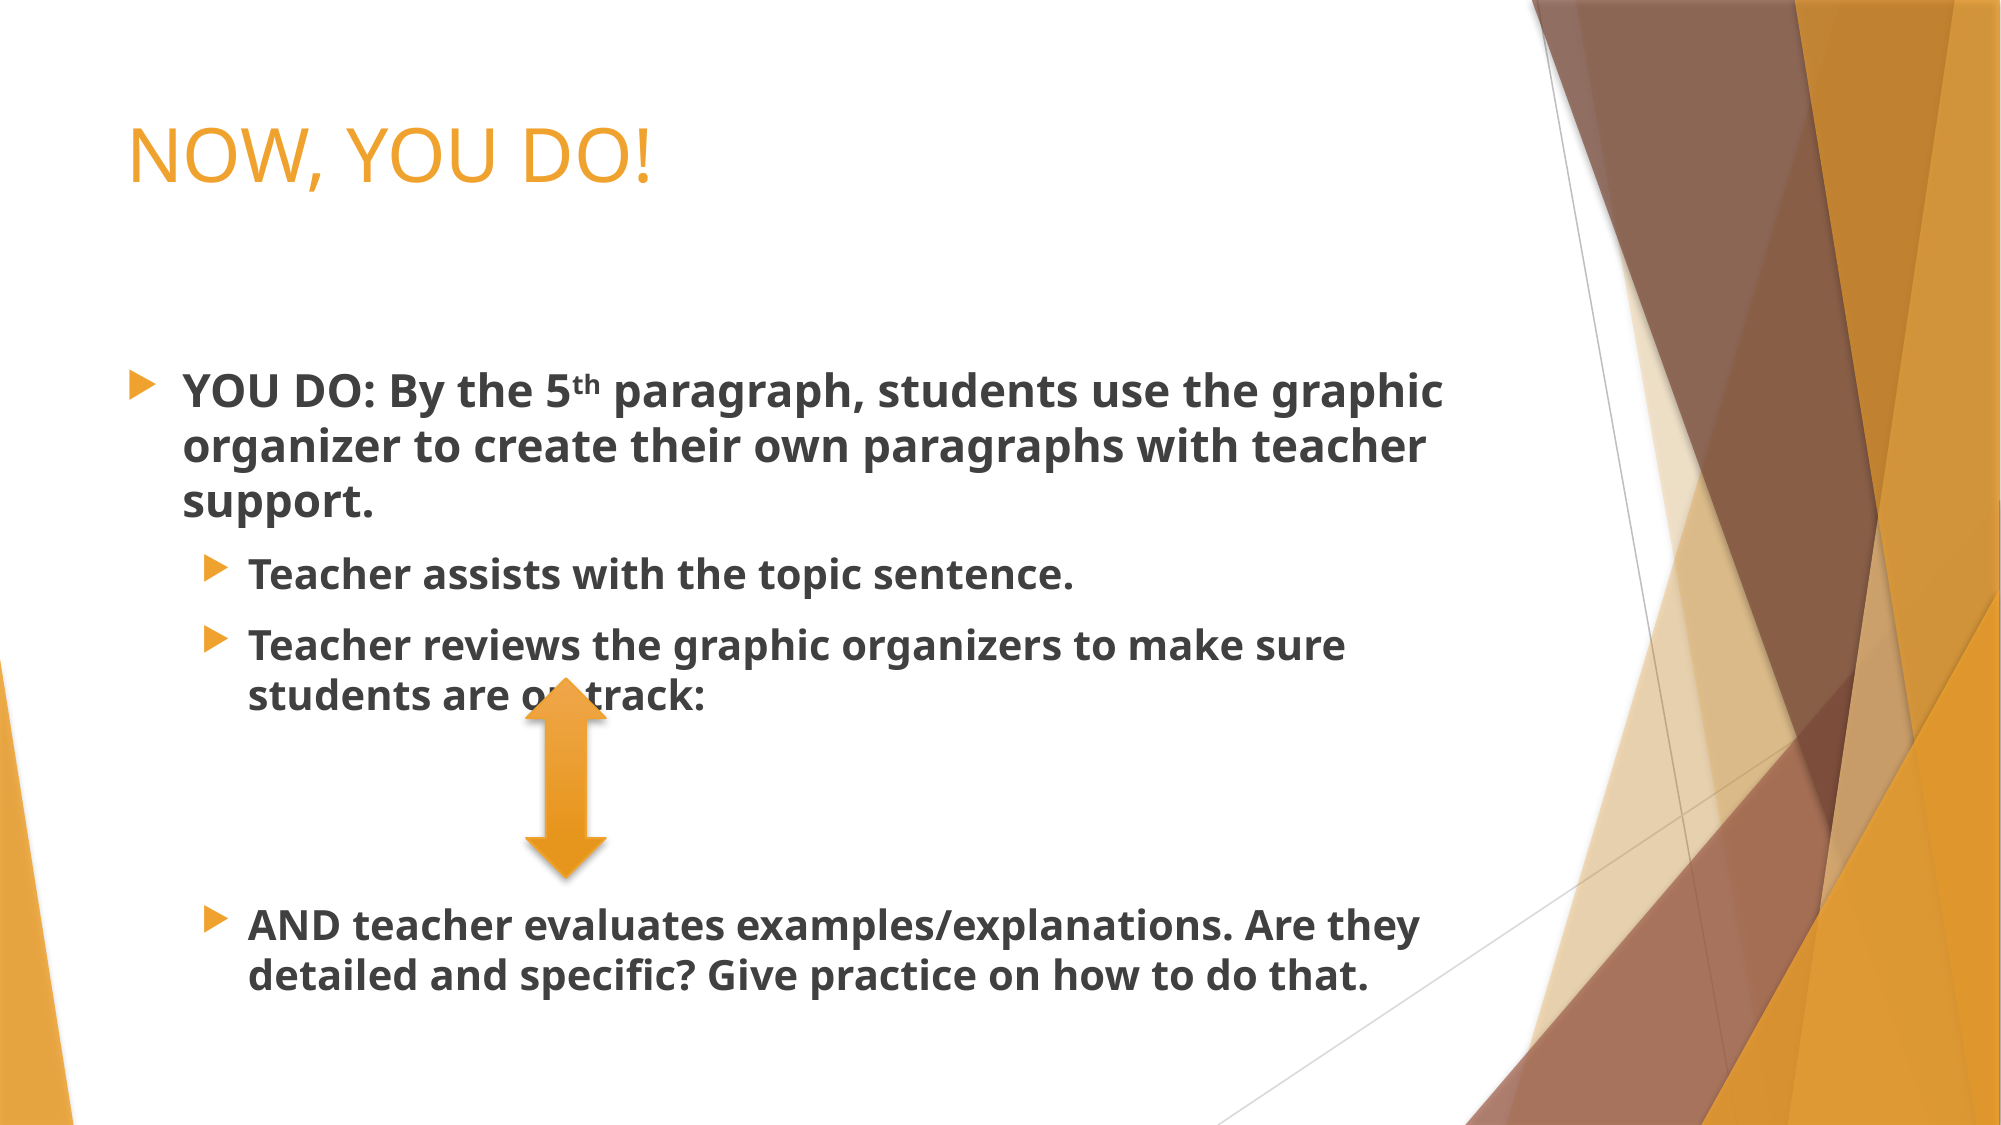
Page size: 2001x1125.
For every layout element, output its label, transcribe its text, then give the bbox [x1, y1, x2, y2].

text_box [525, 677, 607, 879]
title NOW, YOU DO! [111, 99, 1522, 317]
list YOU DO: By the 5th paragraph, students use the graphic organizer to create their own paragraphs with teacher support. Teacher assists with the topic sentence. Teacher reviews the graphic organizers to make sure students are on track: AND teacher evaluates examples/explanations. Are they detailed and specific? Give practice on how to do that. [111, 354, 1522, 1060]
